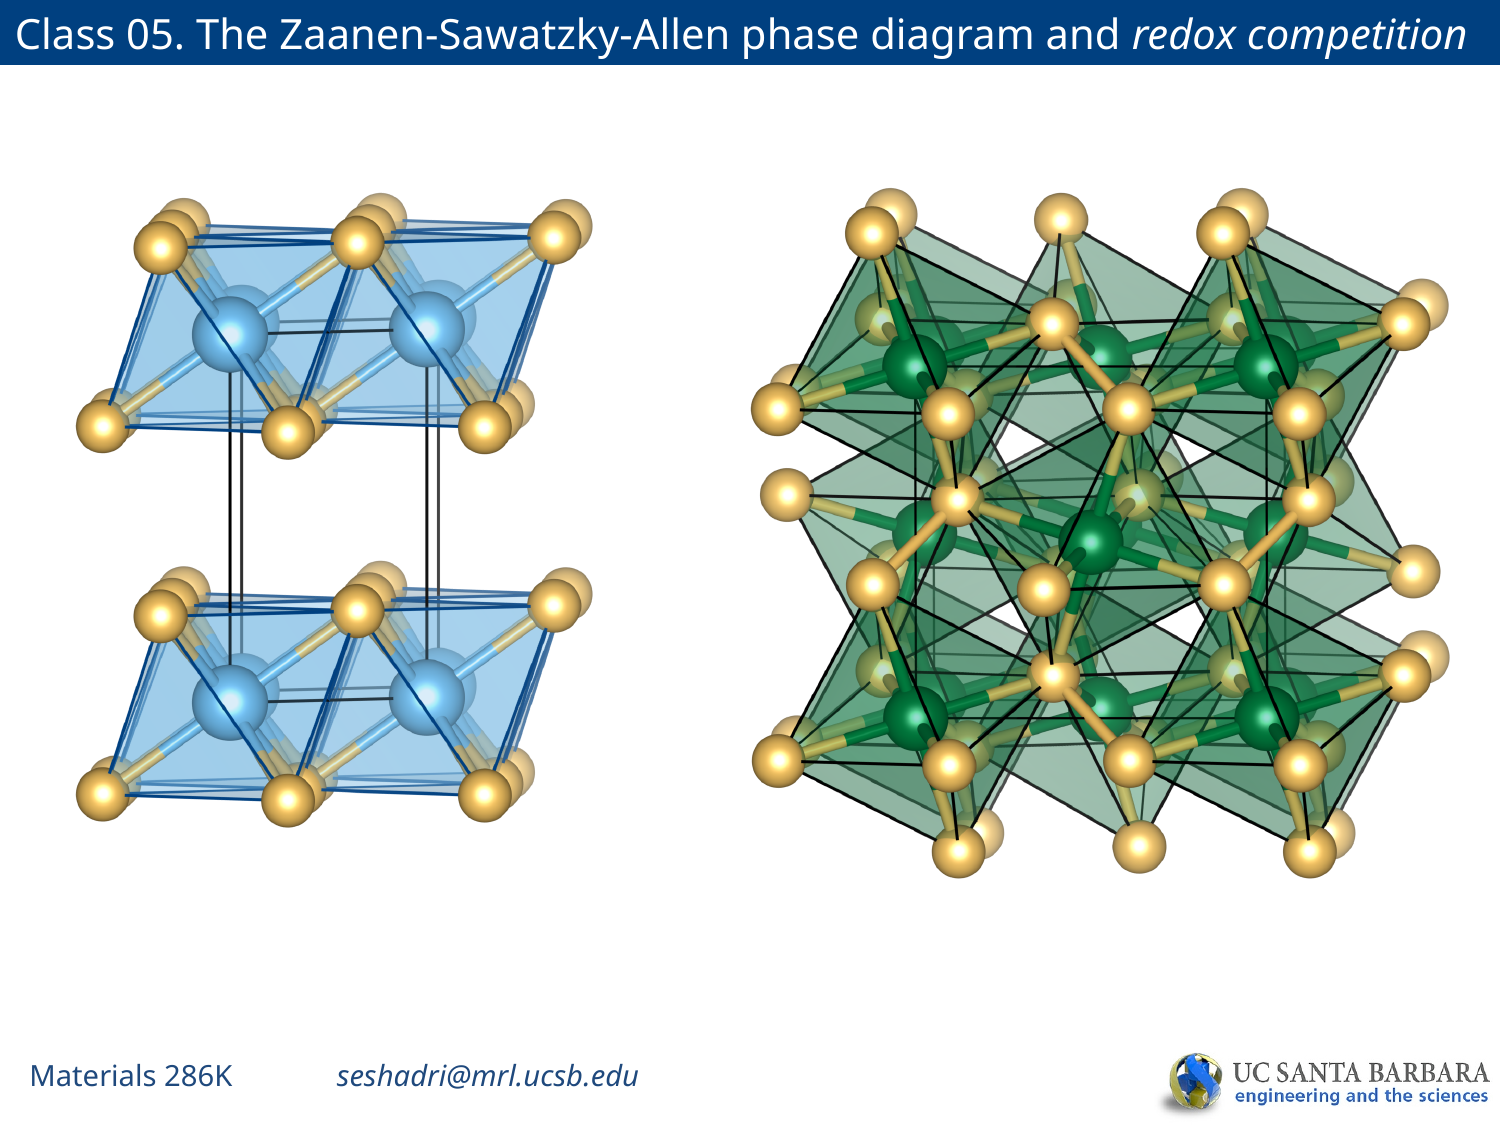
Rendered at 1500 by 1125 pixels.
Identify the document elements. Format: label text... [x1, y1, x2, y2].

text_box Class 05. The Zaanen-Sawatzky-Allen phase diagram and redox competition [0, 0, 1500, 65]
picture [749, 187, 1451, 879]
picture [74, 192, 593, 828]
picture [1151, 1049, 1493, 1125]
